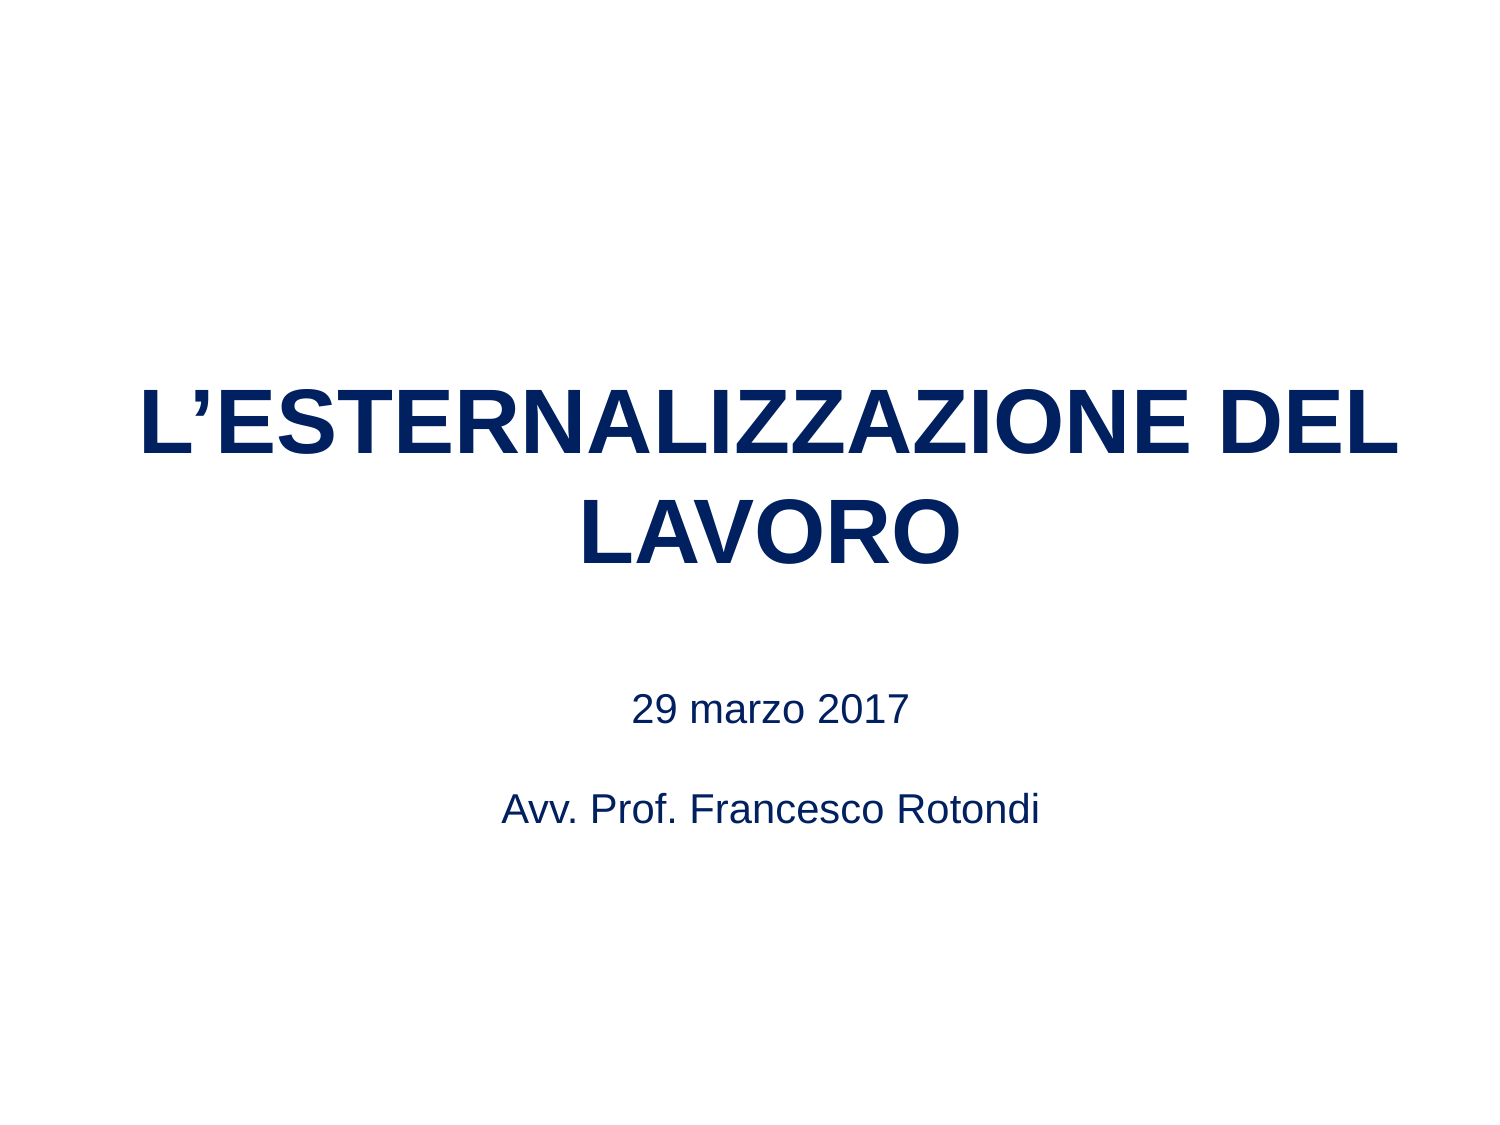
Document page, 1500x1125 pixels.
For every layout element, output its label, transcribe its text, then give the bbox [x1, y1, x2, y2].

text_box L’ESTERNALIZZAZIONE DEL LAVORO 29 marzo 2017 Avv. Prof. Francesco Rotondi [37, 149, 1475, 940]
